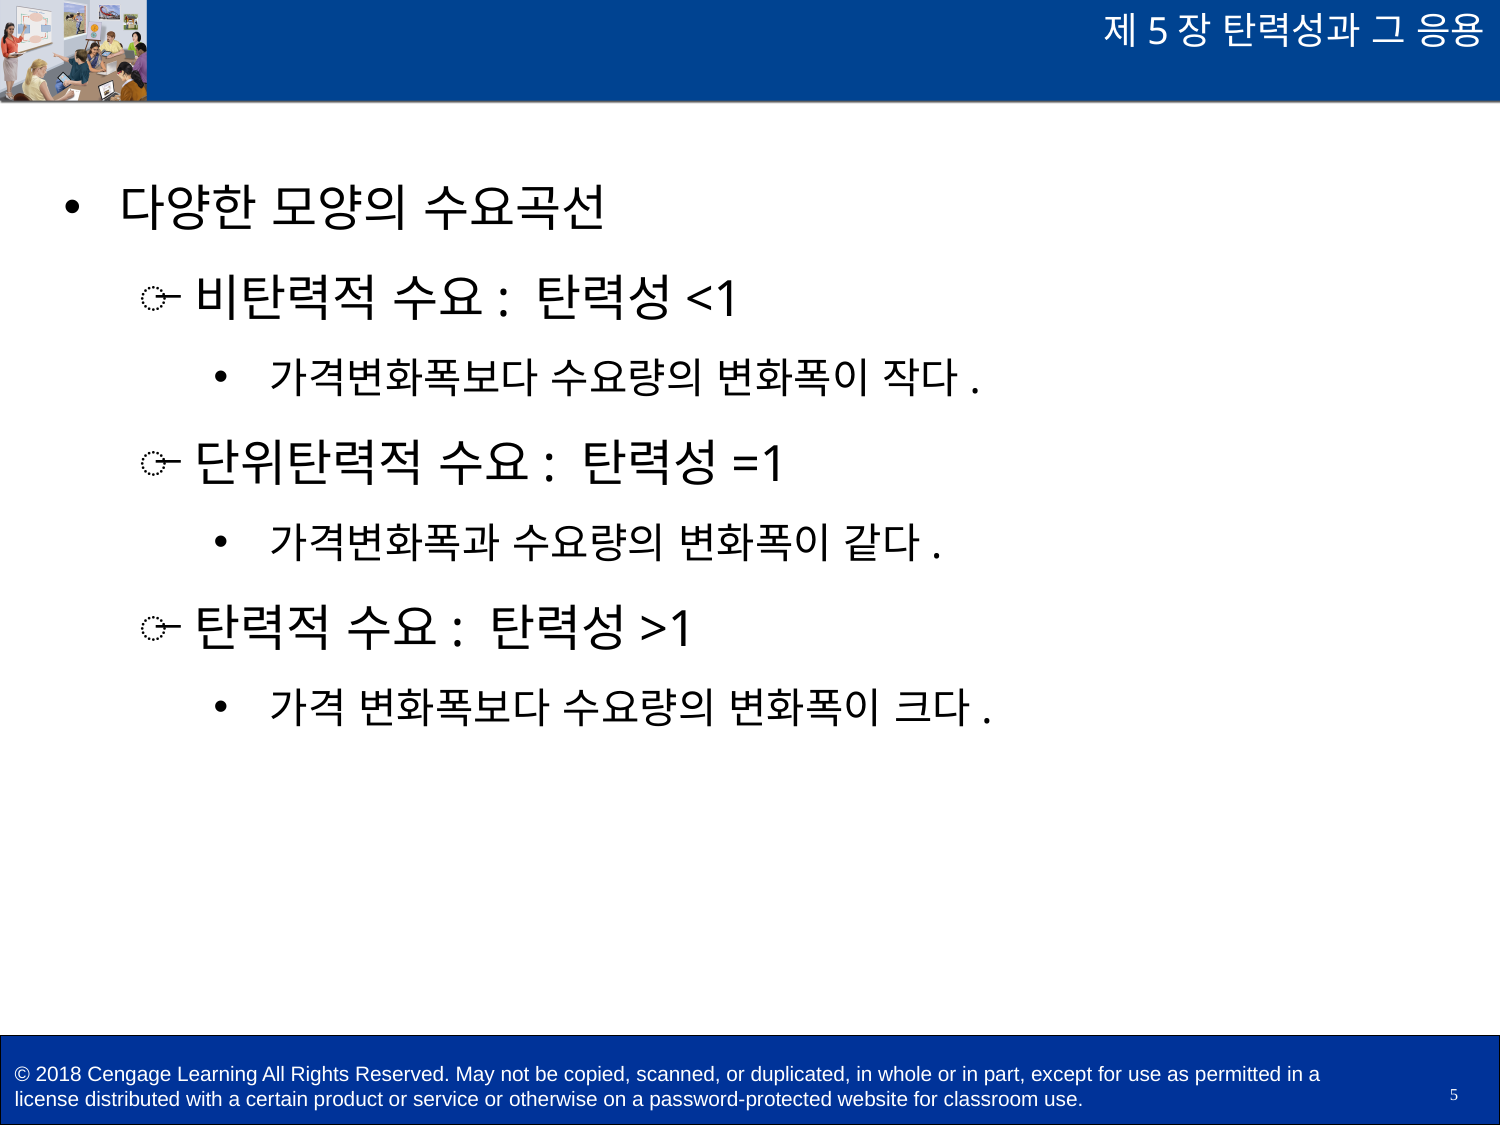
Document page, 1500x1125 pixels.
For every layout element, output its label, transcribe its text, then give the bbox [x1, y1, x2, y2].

text_box 제5장 탄력성과 그 응용 [152, 0, 1500, 96]
text_box 다양한 모양의 수요곡선 비탄력적 수요: 탄력성<1 가격변화폭보다 수요량의 변화폭이 작다. 단위탄력적 수요: 탄력성=1 가격변화폭과 수요량의 변화폭이 같다. 탄력적 수요: 탄력성>1 가격 변화폭보다 수요량의 변화폭이 크다. [48, 139, 1460, 739]
picture [0, 0, 1500, 104]
